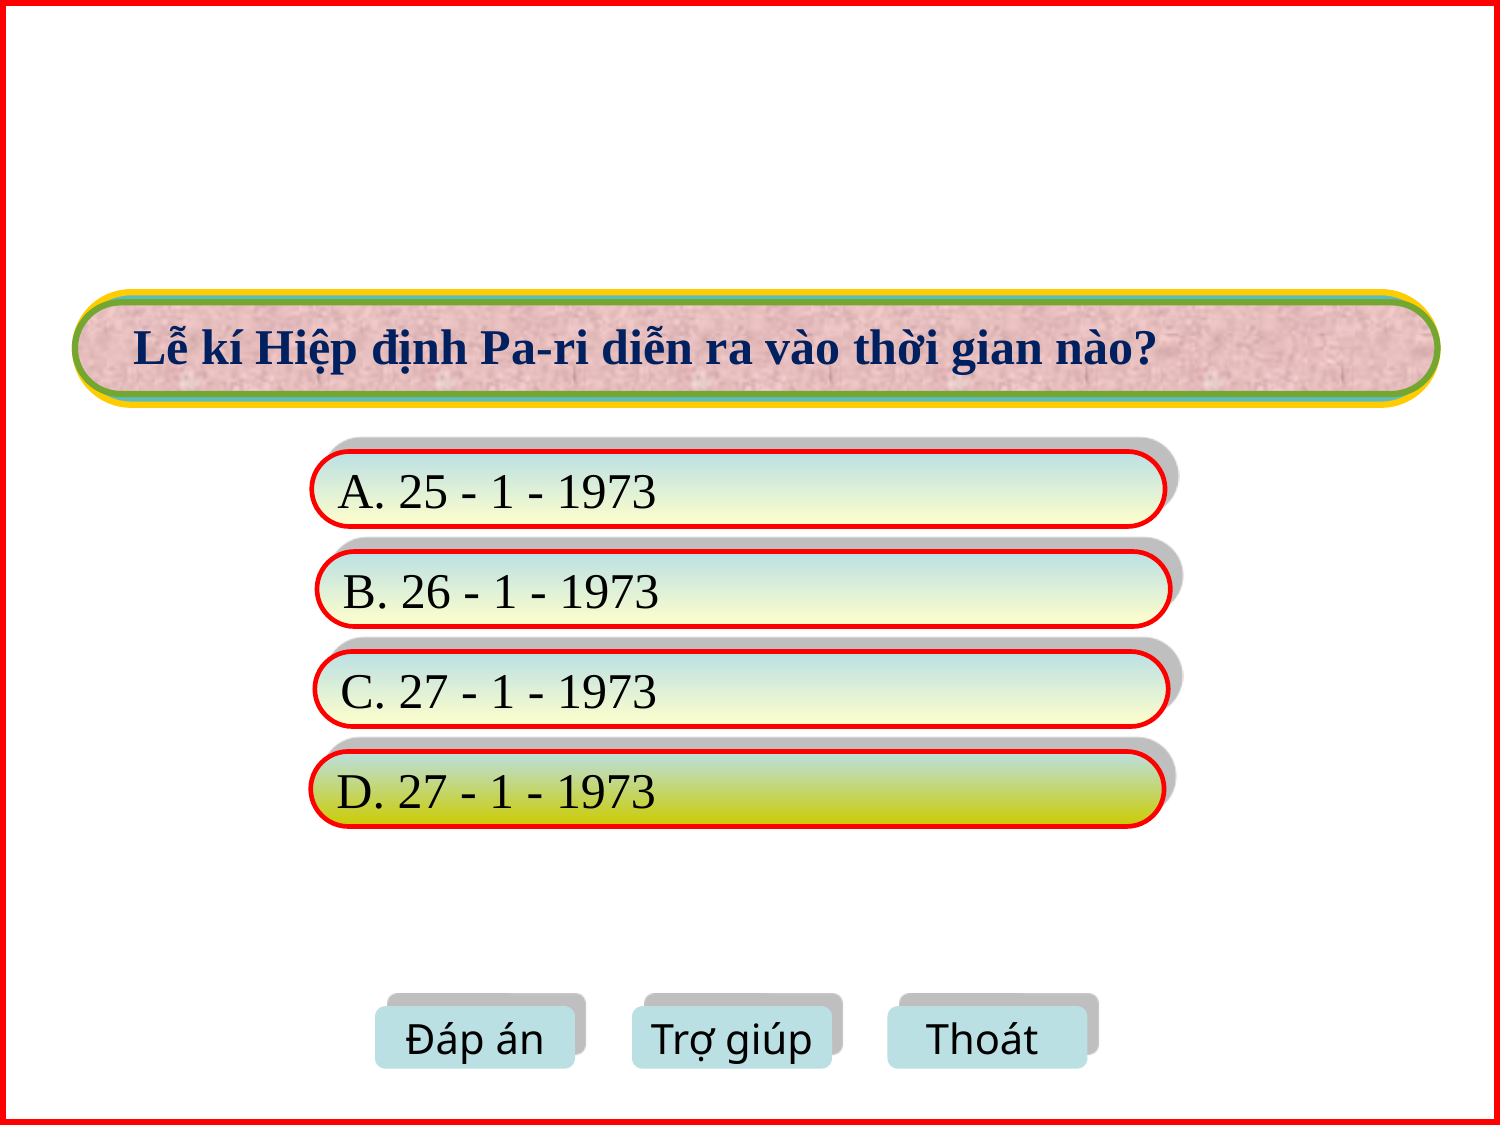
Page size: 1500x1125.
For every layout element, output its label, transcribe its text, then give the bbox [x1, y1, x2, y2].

text_box Trợ giúp [632, 1006, 833, 1069]
text_box Thoát [887, 1006, 1088, 1069]
text_box [0, 0, 1500, 1125]
text_box Đáp án [375, 1006, 576, 1069]
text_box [74, 291, 1438, 405]
